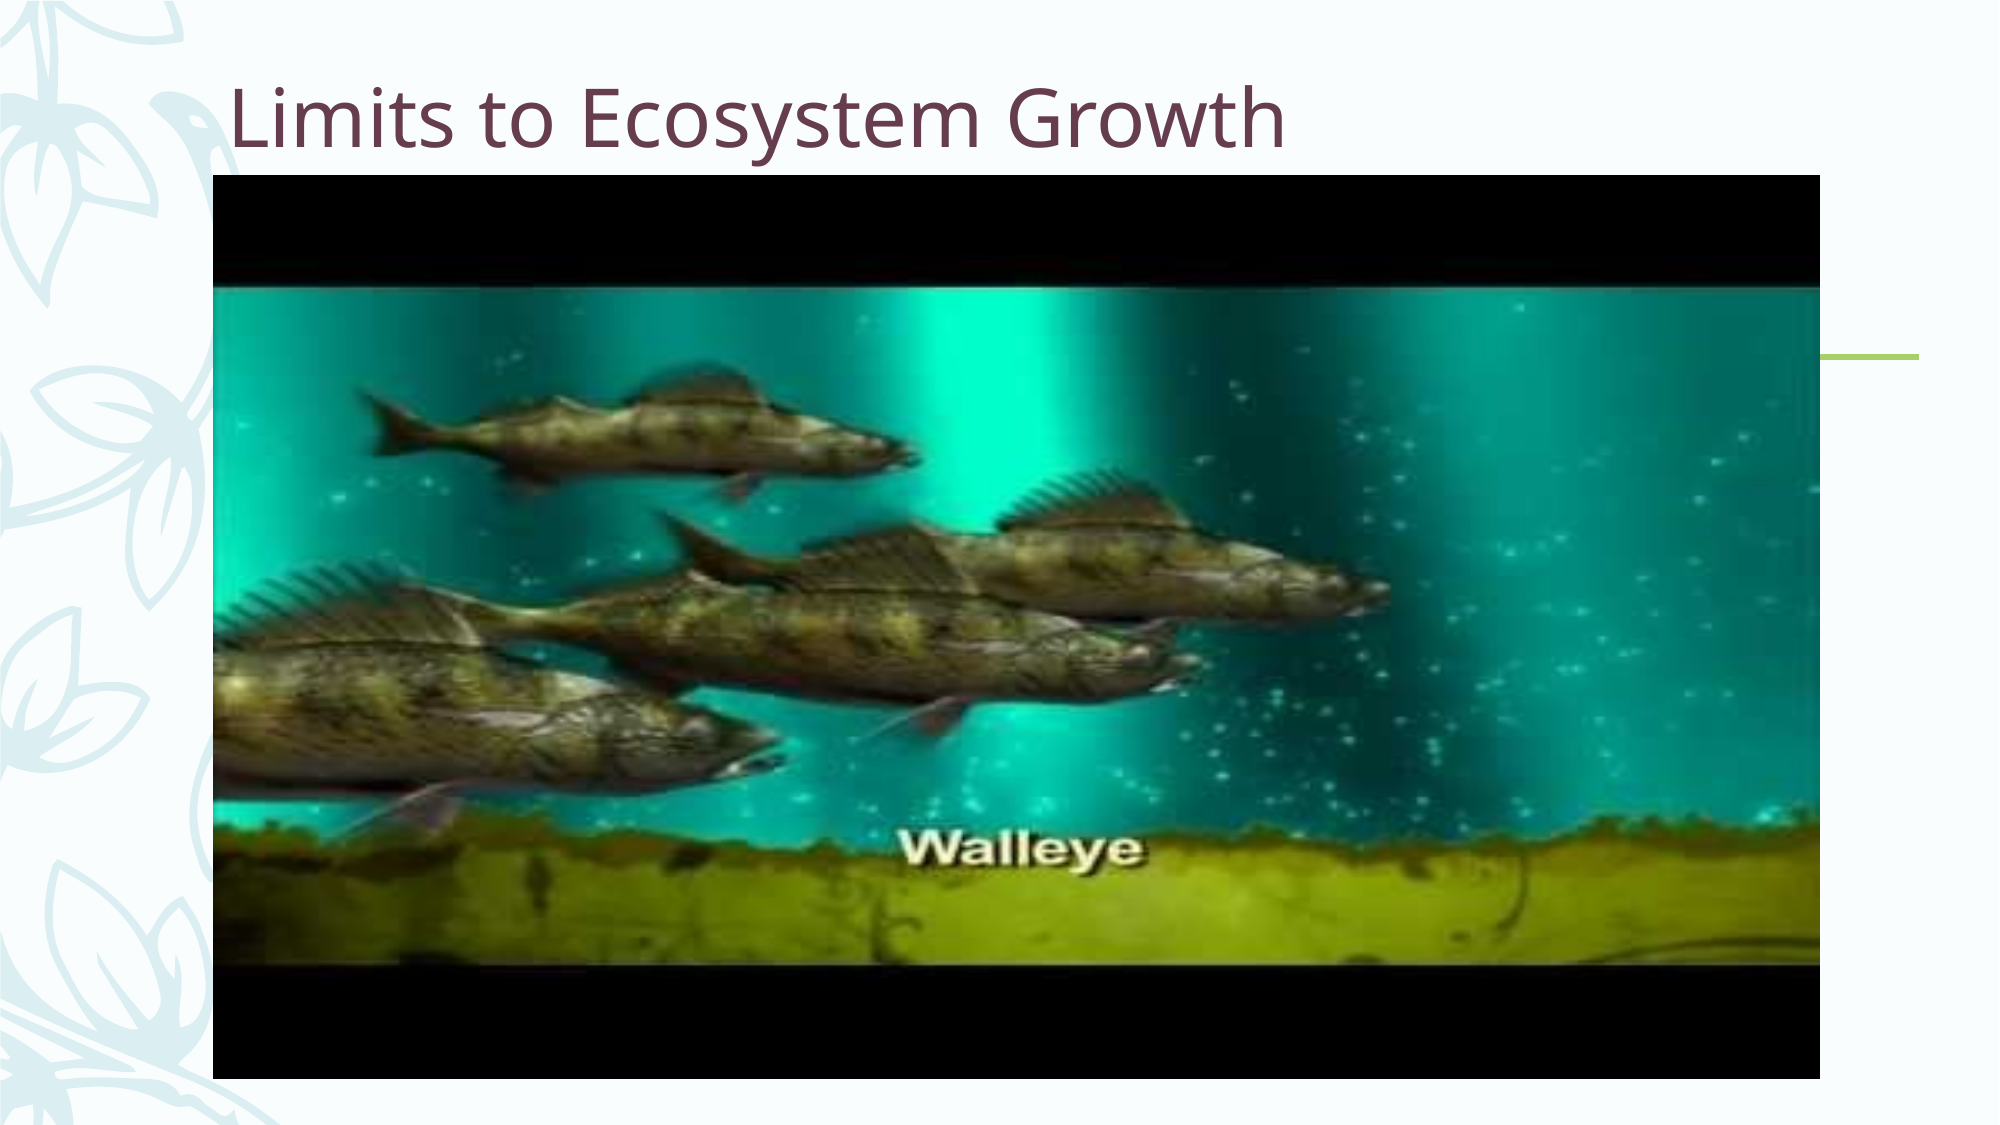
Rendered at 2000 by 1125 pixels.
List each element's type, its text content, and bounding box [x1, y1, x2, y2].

title Limits to Ecosystem Growth [212, 62, 1788, 174]
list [211, 174, 1821, 1080]
